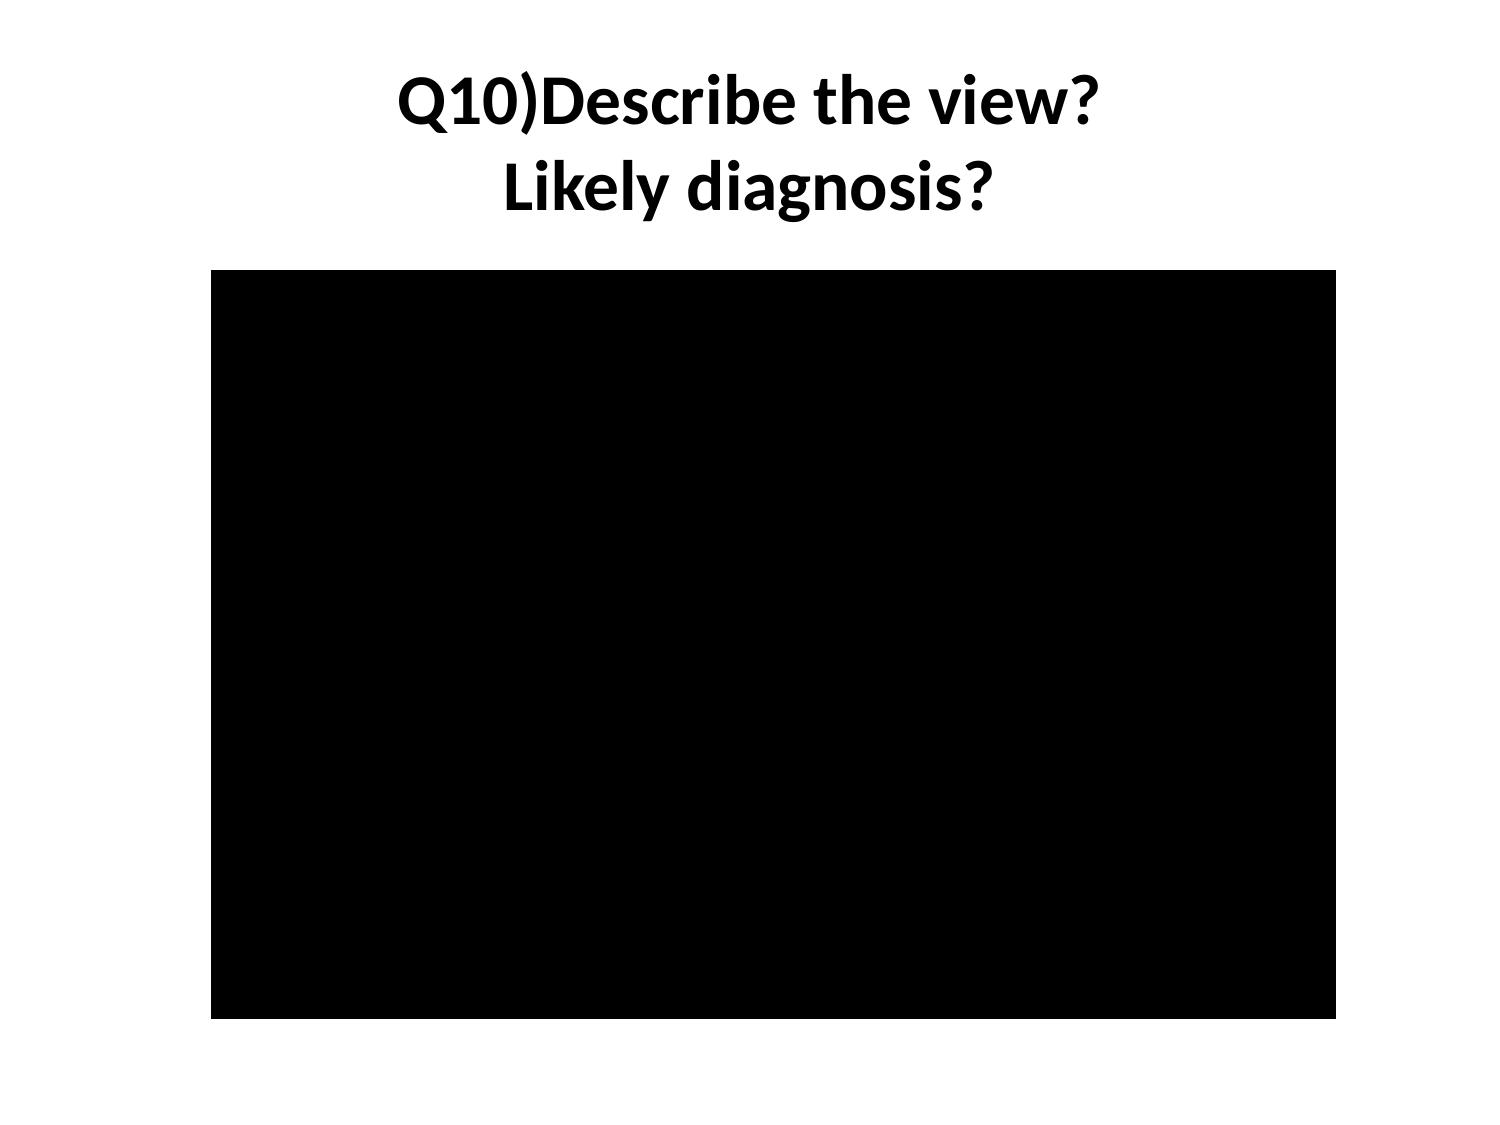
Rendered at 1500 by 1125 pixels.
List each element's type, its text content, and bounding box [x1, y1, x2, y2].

title Q10)Describe the view? Likely diagnosis? [75, 45, 1425, 233]
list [210, 269, 1337, 1020]
